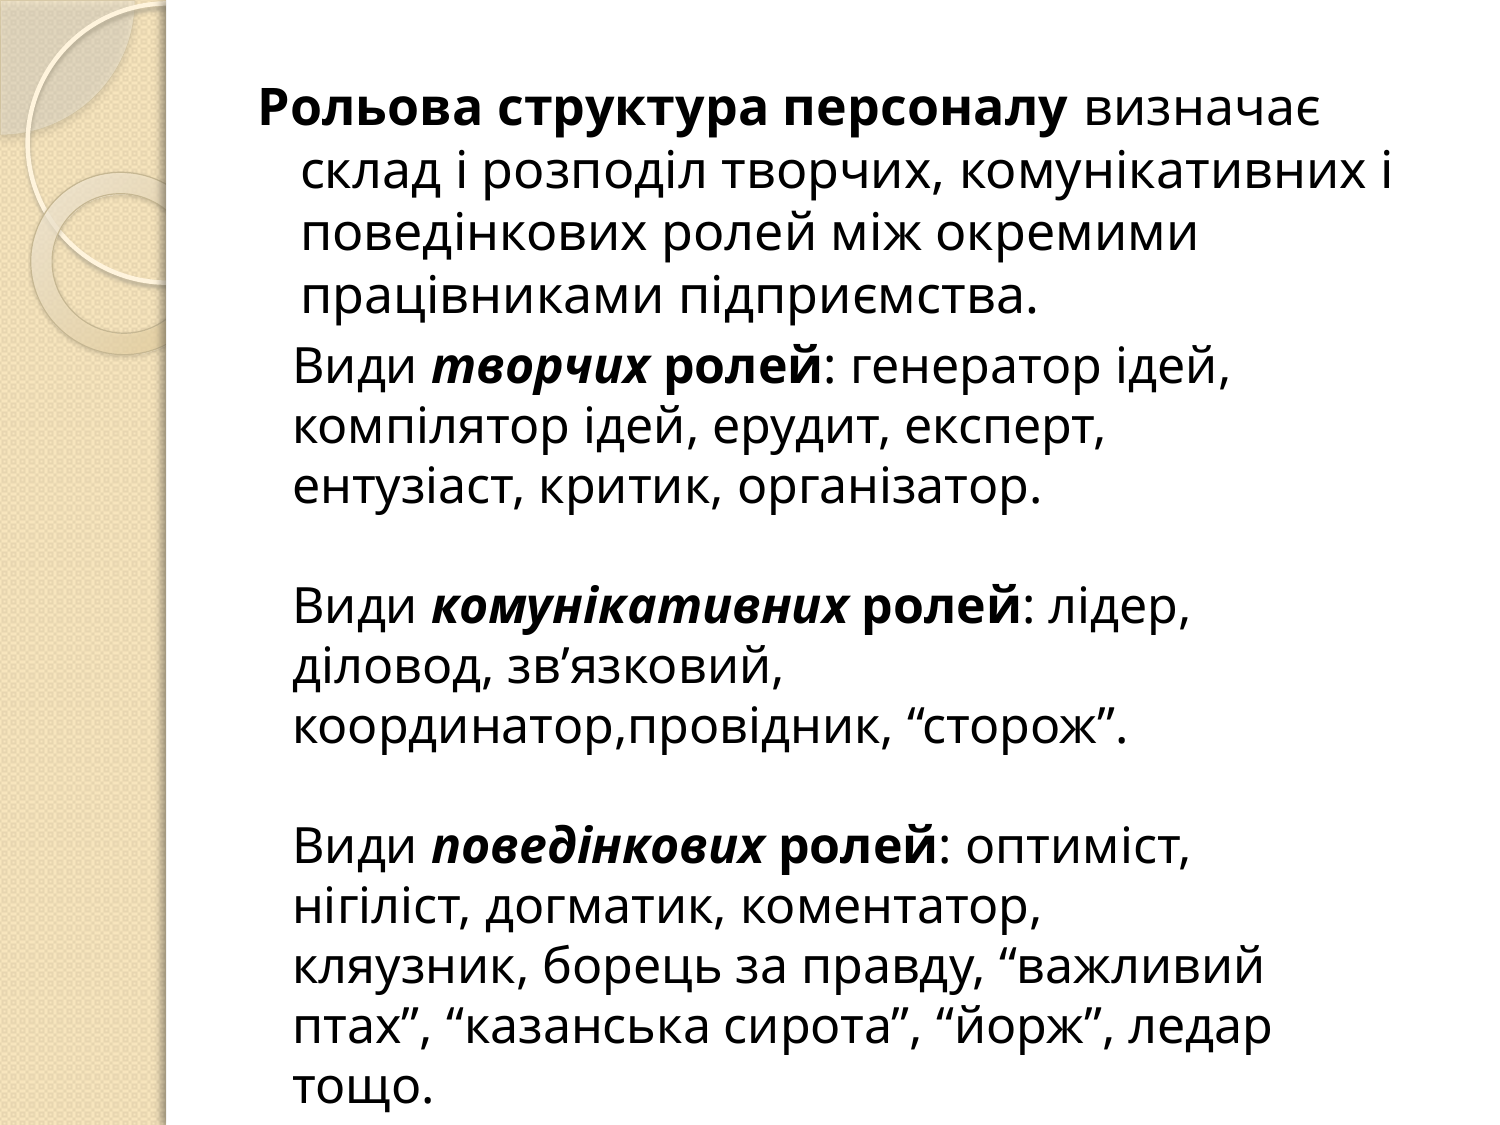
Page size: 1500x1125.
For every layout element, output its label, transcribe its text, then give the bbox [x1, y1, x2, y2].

list Рольова структура персоналу визначає склад і розподіл творчих, комунікативних і поведінкових ролей між окремими працівниками підприємства. [230, 66, 1425, 374]
text_box Види творчих ролей: генератор ідей, компілятор ідей, ерудит, експерт, ентузіаст, критик, організатор. Види комунікативних ролей: лідер, діловод, зв’язковий, координатор,провідник, “сторож”. Види поведінкових ролей: оптиміст, нігіліст, догматик, коментатор, кляузник, борець за правду, “важливий птах”, “казанська сирота”, “йорж”, ледар тощо. [277, 326, 1294, 1121]
